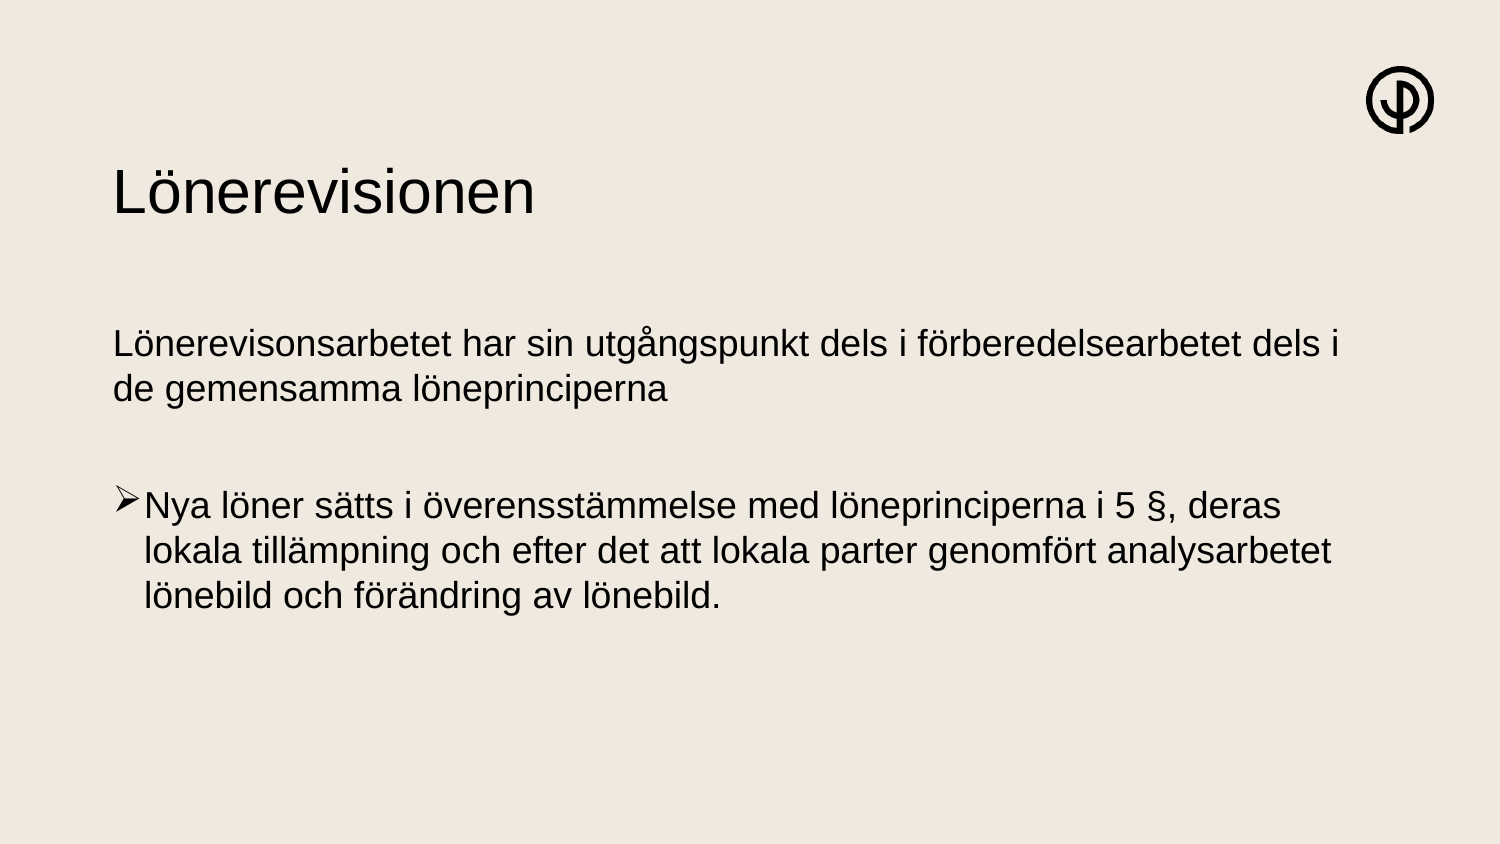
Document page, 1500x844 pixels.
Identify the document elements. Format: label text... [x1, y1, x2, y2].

picture [1366, 66, 1434, 134]
list Lönerevisonsarbetet har sin utgångspunkt dels i förberedelsearbetet dels i de gemensamma löneprinciperna Nya löner sätts i överensstämmelse med löneprinciperna i 5 §, deras lokala tillämpning och efter det att lokala parter genomfört analysarbetet lönebild och förändring av lönebild. [112, 318, 1343, 792]
title Lönerevisionen [112, 112, 1343, 276]
